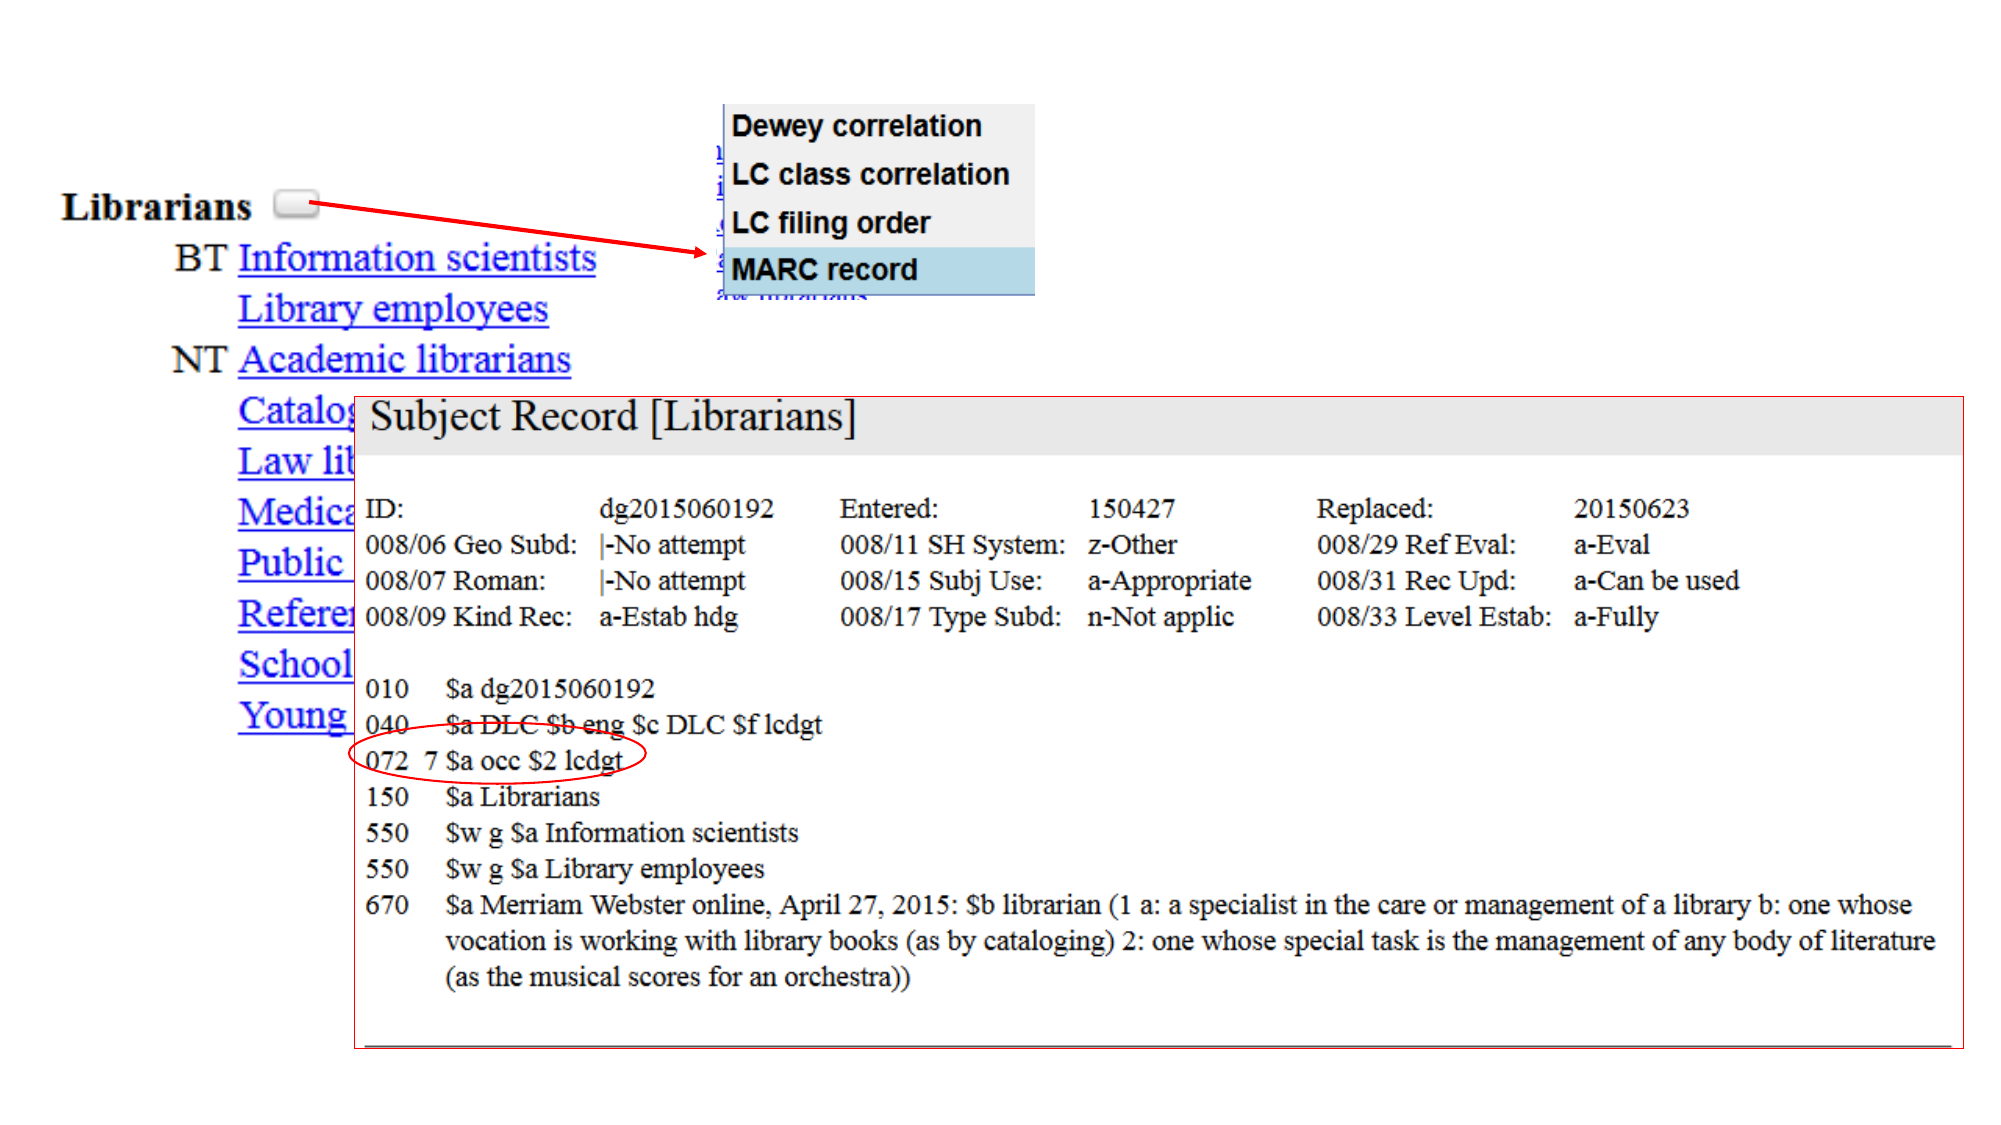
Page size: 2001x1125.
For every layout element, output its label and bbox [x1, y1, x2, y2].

picture [44, 103, 1964, 1049]
text_box [309, 201, 708, 255]
